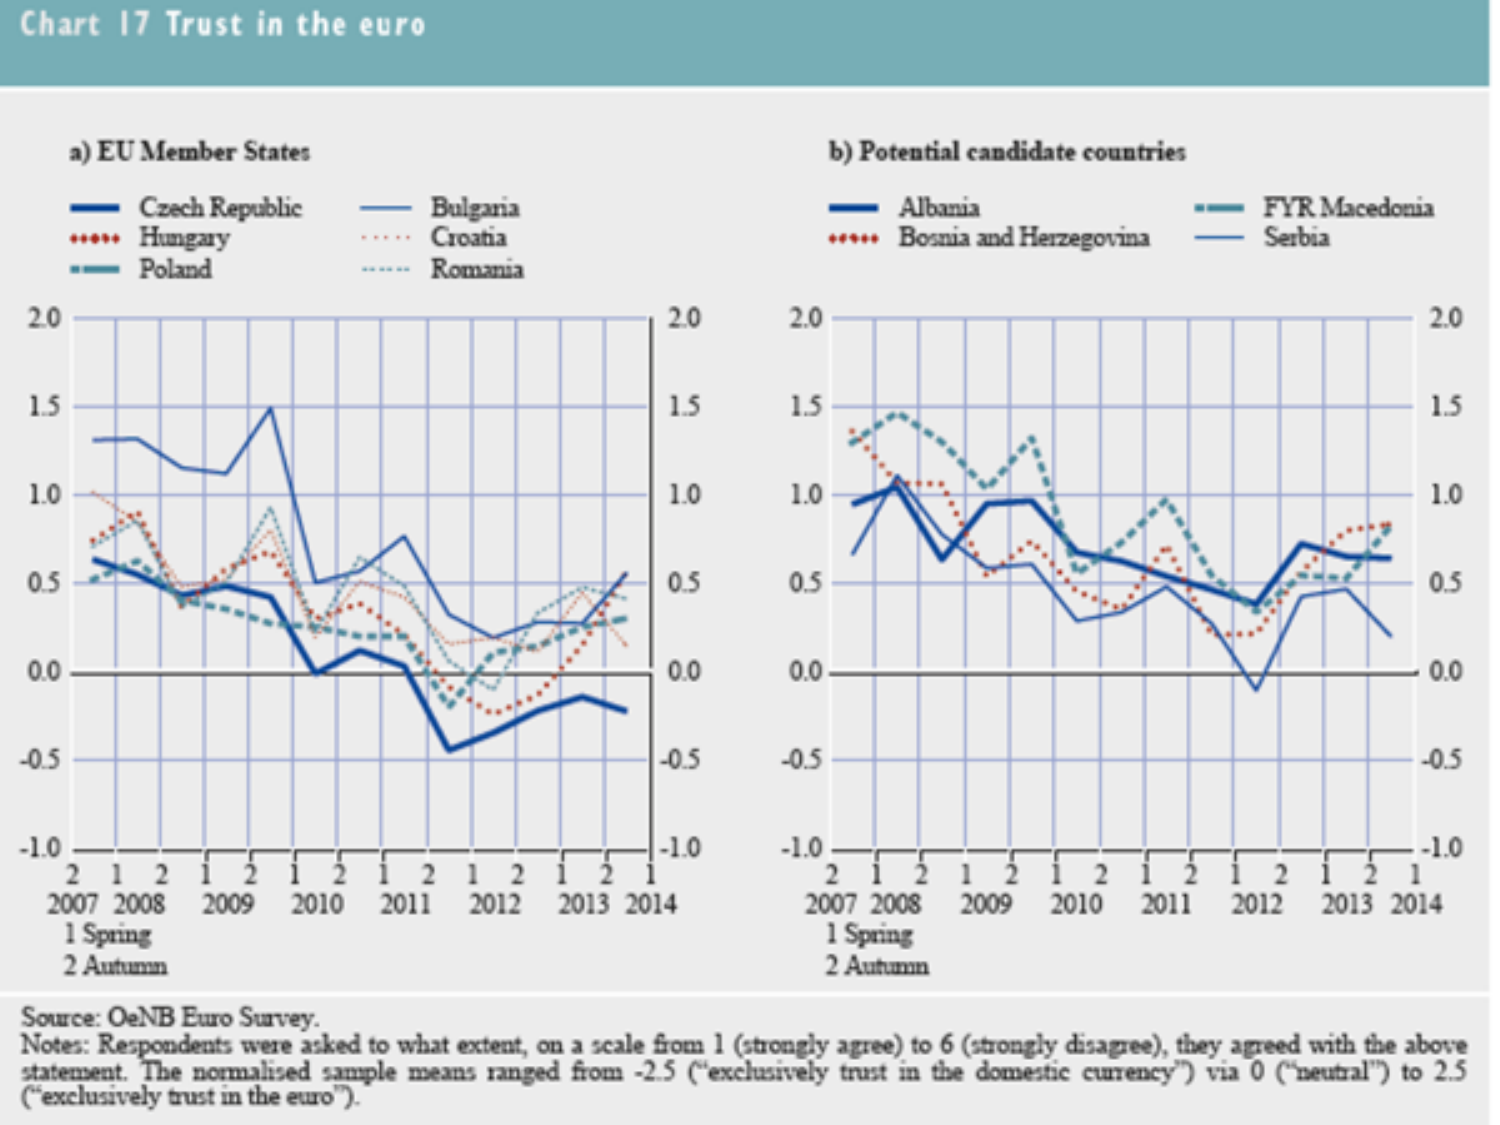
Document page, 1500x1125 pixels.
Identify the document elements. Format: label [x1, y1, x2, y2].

list [0, 0, 1500, 1125]
